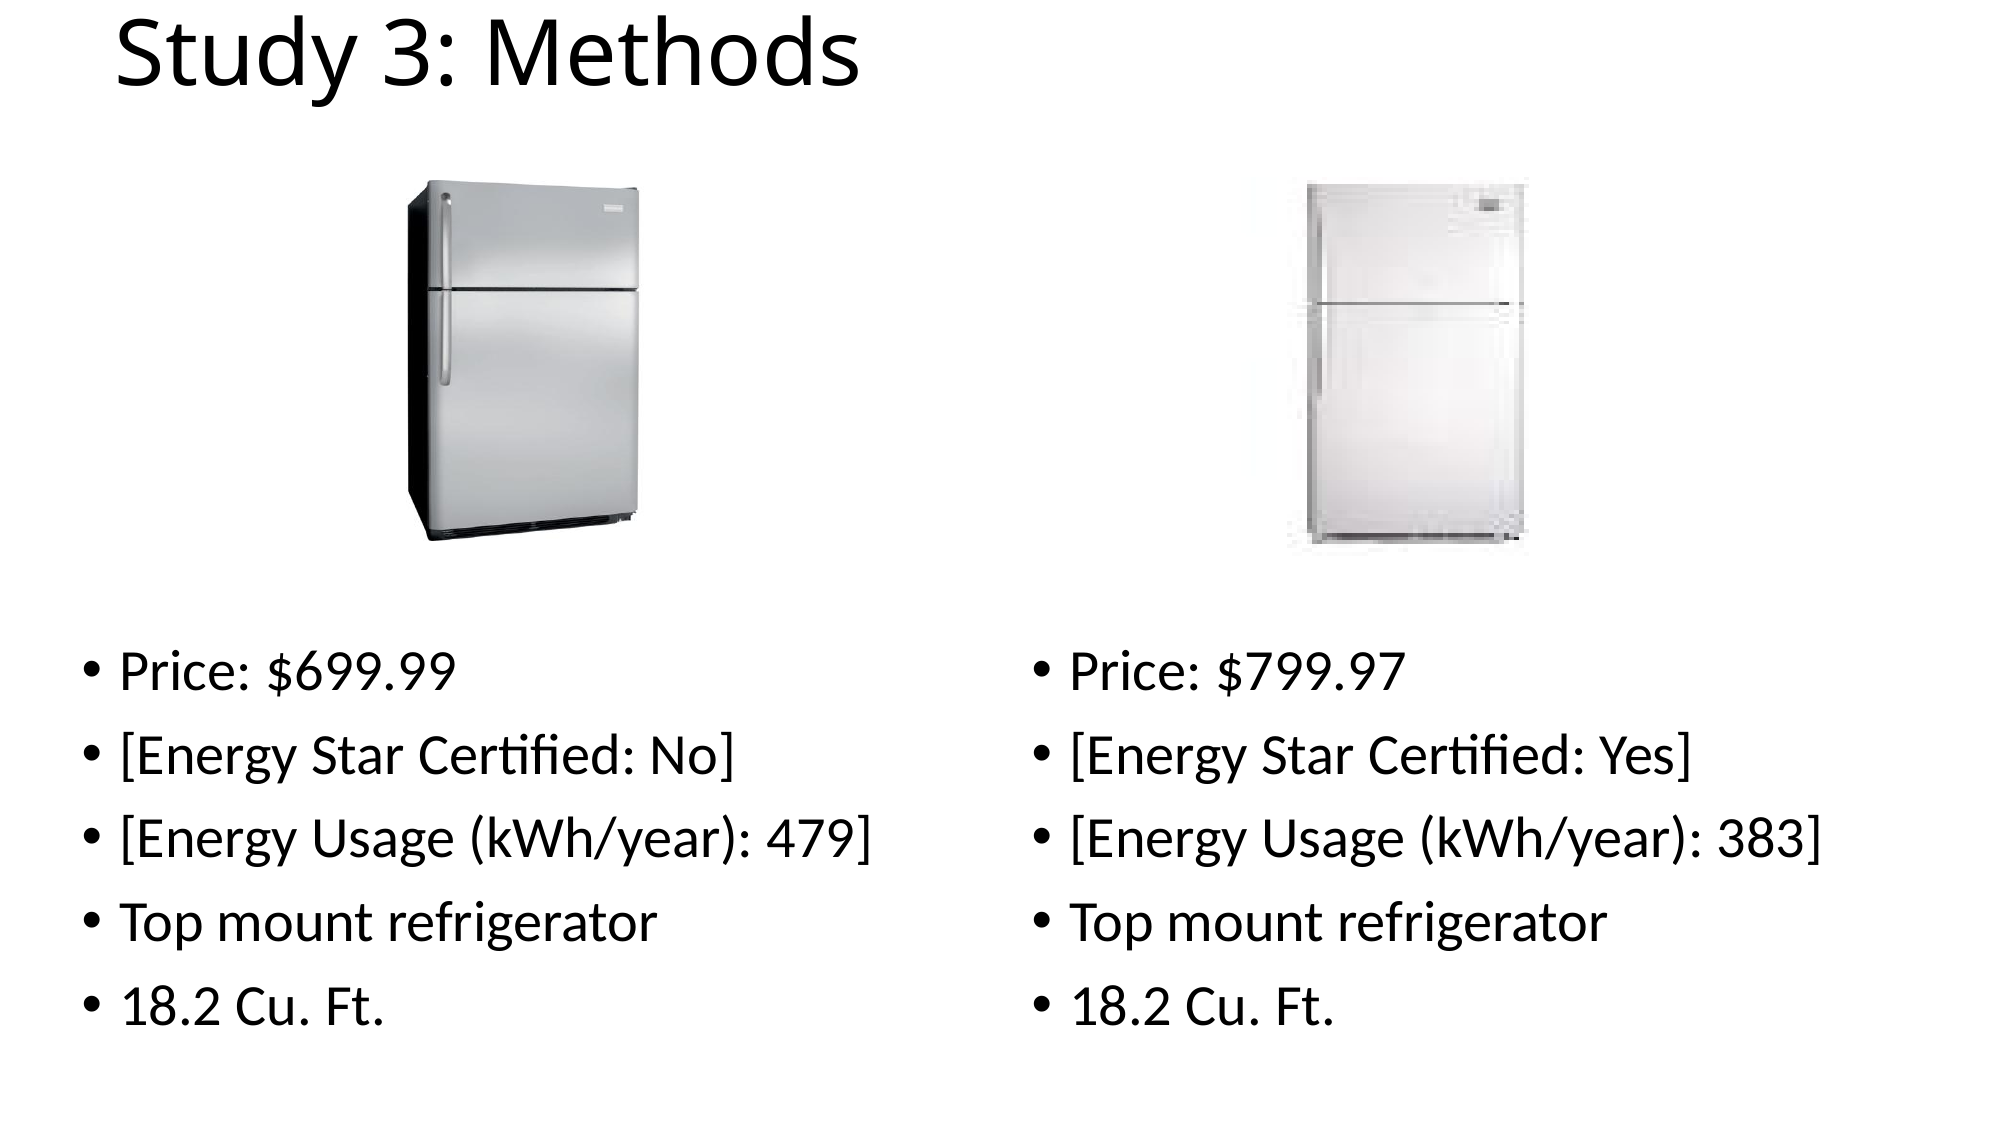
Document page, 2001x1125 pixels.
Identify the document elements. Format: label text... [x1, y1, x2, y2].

picture [283, 180, 763, 541]
list Price: $699.99 [Energy Star Certified: No] [Energy Usage (kWh/year): 479] Top mount refrigerator 18.2 Cu. Ft. [66, 318, 984, 1061]
title Study 3: Methods [99, 0, 1900, 150]
list Price: $799.97 [Energy Star Certified: Yes] [Energy Usage (kWh/year): 383] Top mount refrigerator 18.2 Cu. Ft. [1016, 318, 2000, 1061]
picture [1166, 177, 1671, 556]
